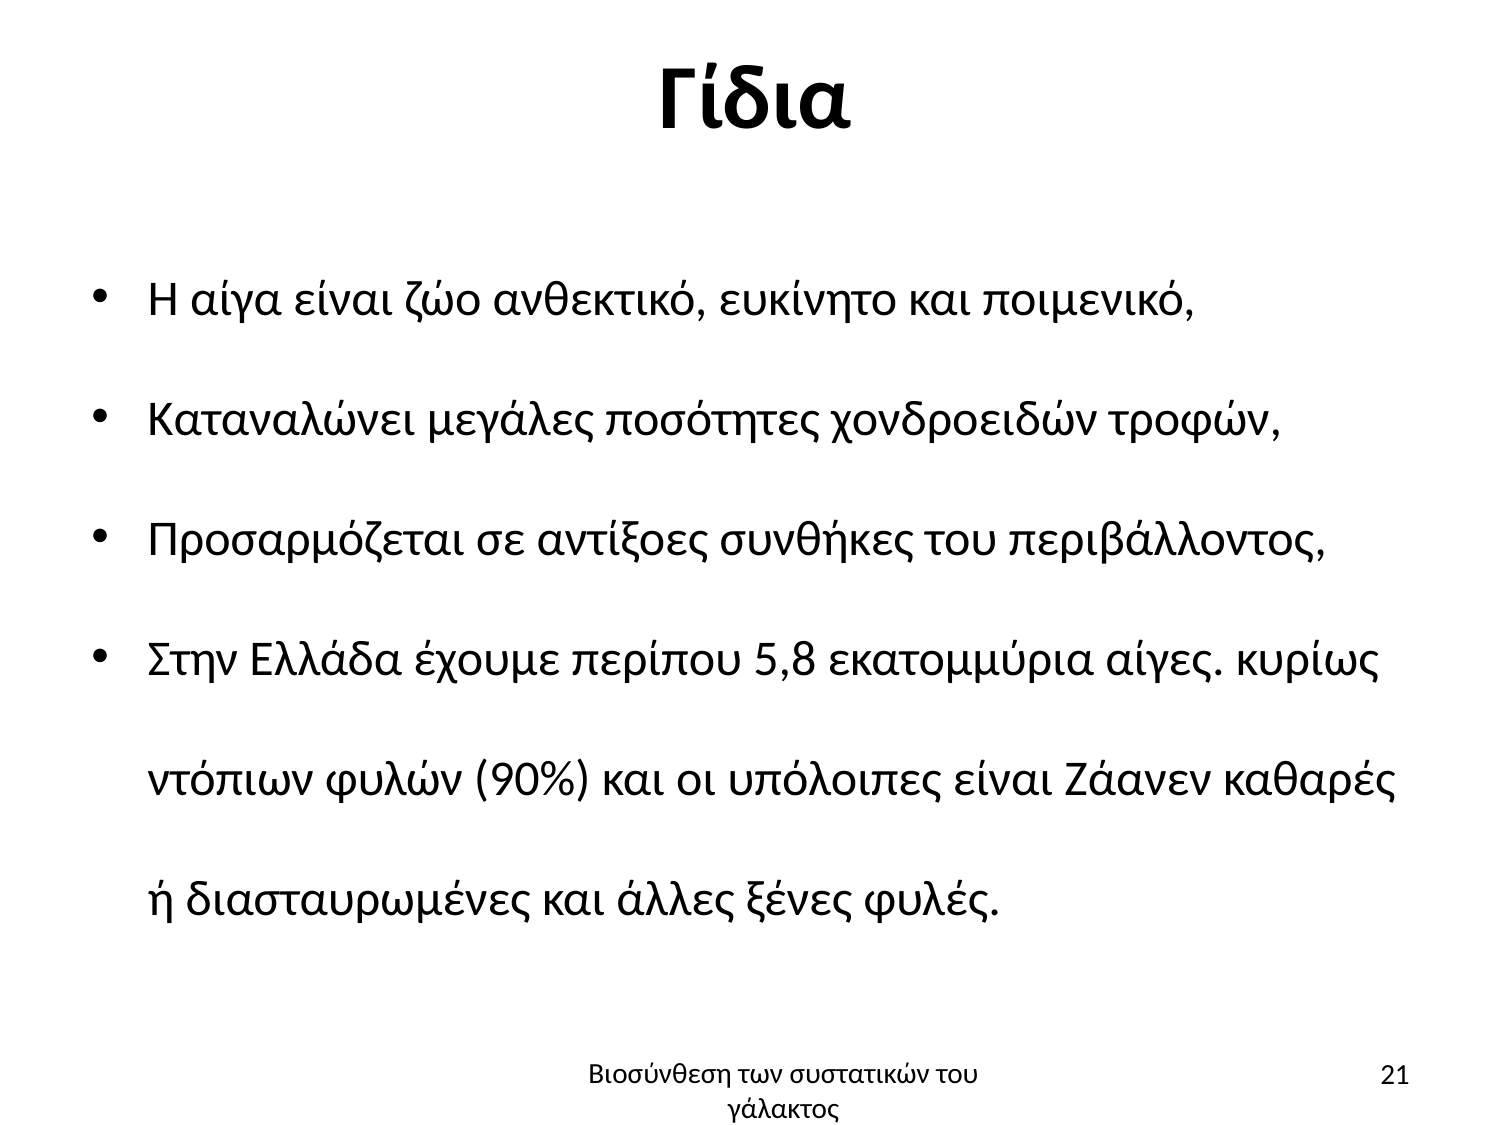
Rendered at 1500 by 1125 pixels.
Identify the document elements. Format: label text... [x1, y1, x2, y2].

title Γίδια [64, 7, 1447, 173]
slide_number 21 [1074, 1042, 1425, 1103]
text_box Βιοσύνθεση των συστατικών του γάλακτος [521, 1046, 1046, 1125]
text_box Η αίγα είναι ζώο ανθεκτικό, ευκίνητο και ποιμενικό, Καταναλώνει μεγάλες ποσότητες χονδροειδών τροφών, Προσαρμόζεται σε αντίξοες συνθήκες του περιβάλλοντος, Στην Ελλάδα έχουμε περίπου 5,8 εκατομμύρια αίγες. κυρίως ντόπιων φυλών (90%) και οι υπόλοιπες είναι Ζάανεν καθαρές ή διασταυρωμένες και άλλες ξένες φυλές. [76, 198, 1424, 933]
